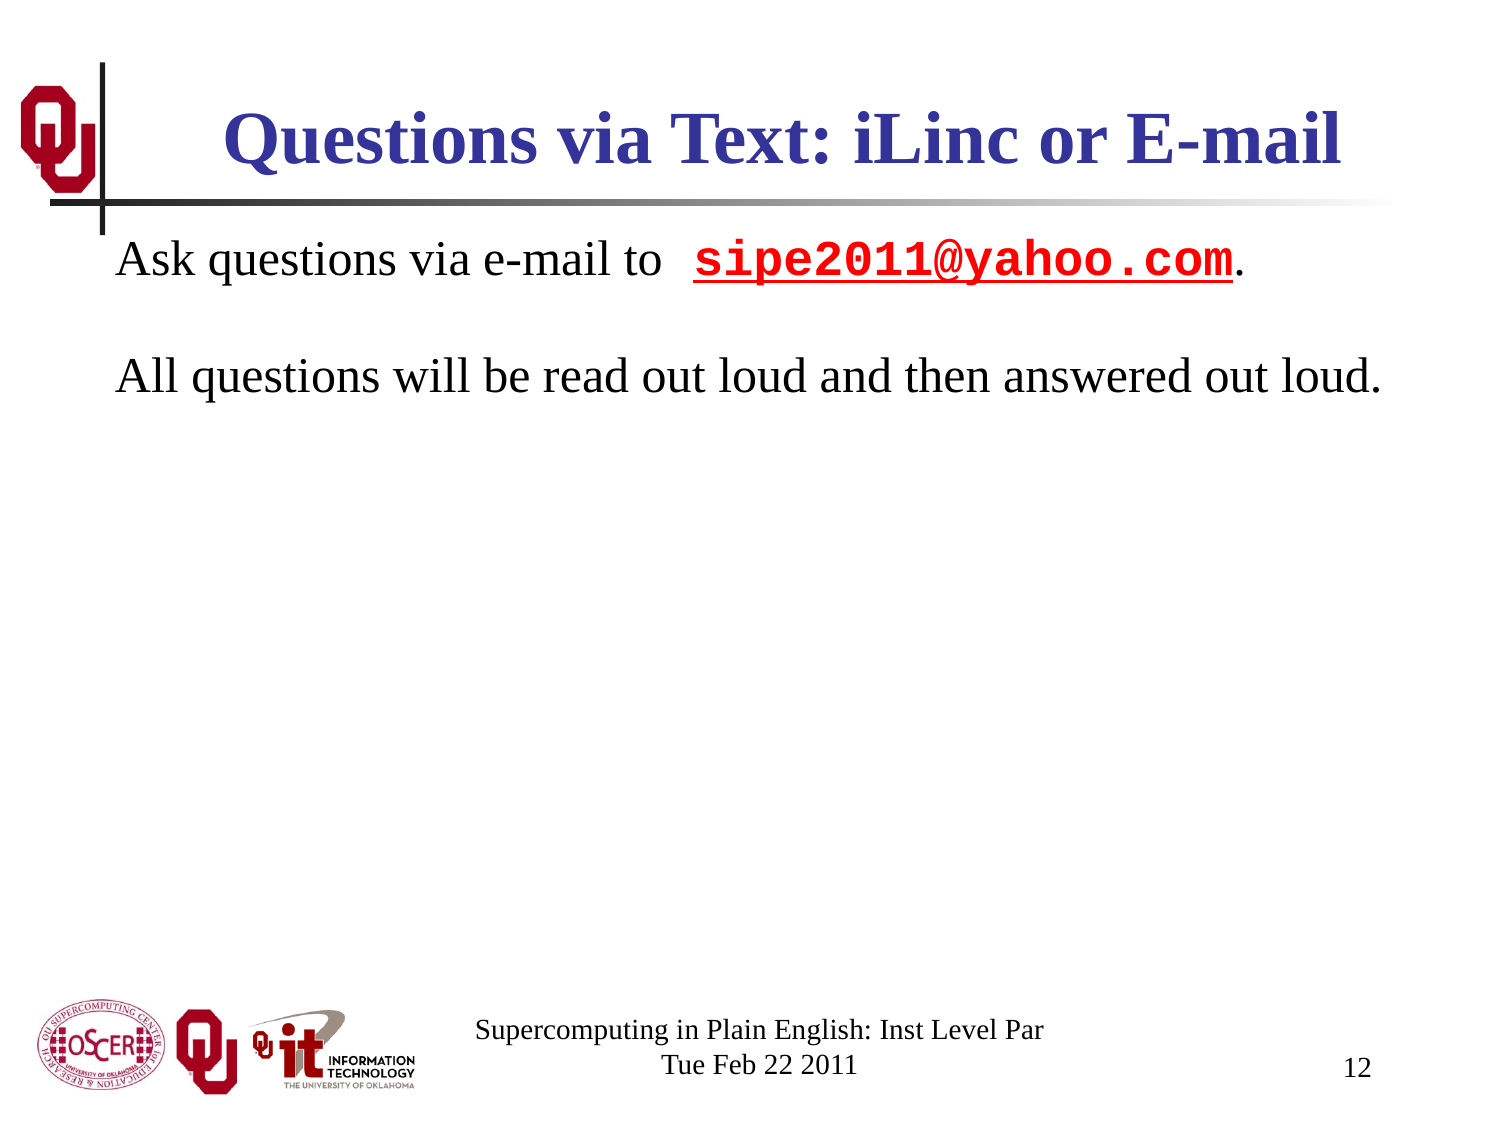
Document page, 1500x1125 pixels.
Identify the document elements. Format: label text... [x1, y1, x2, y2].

slide_number 12 [1174, 1015, 1388, 1091]
picture [174, 999, 425, 1099]
list Ask questions via e-mail to sipe2011@yahoo.com. All questions will be read out loud and then answered out loud. [99, 224, 1401, 988]
picture [37, 999, 165, 1090]
title Questions via Text: iLinc or E-mail [124, 74, 1442, 187]
picture [18, 83, 97, 196]
footer Supercomputing in Plain English: Inst Level Par Tue Feb 22 2011 [431, 1012, 1088, 1088]
